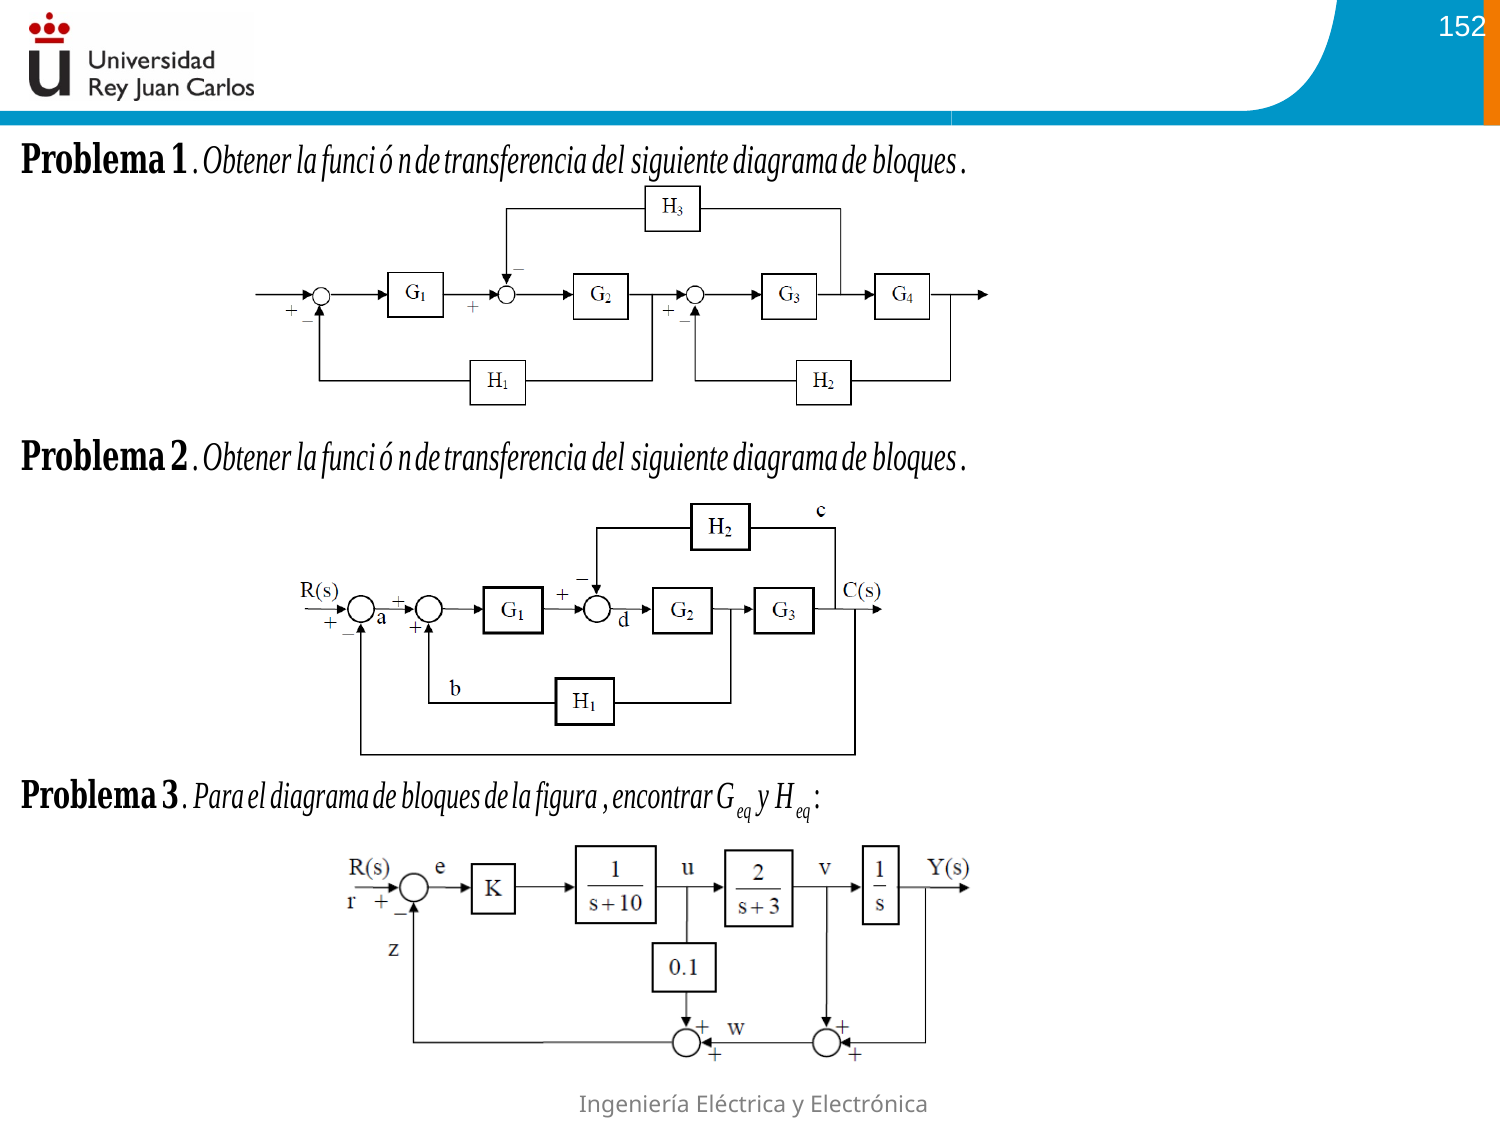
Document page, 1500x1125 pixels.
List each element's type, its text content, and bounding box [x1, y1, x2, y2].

picture [213, 182, 1007, 412]
picture [226, 479, 923, 765]
text_box 152 [1423, 0, 1500, 75]
picture [310, 822, 1007, 1076]
picture [29, 12, 254, 101]
